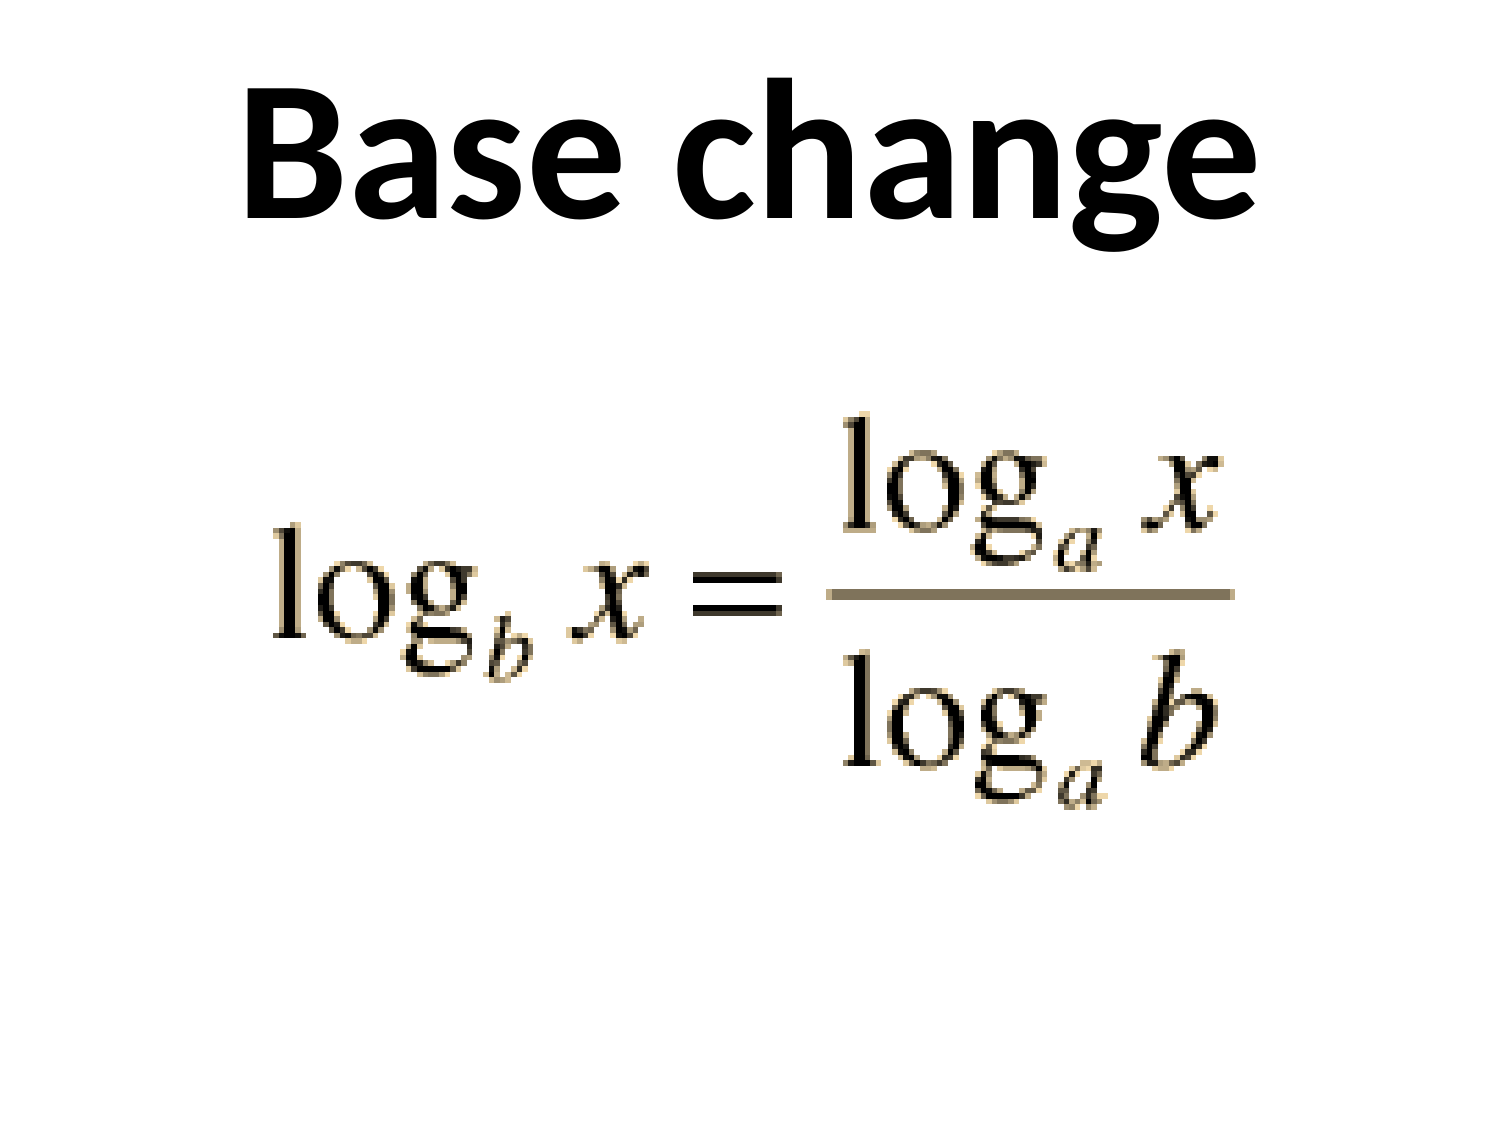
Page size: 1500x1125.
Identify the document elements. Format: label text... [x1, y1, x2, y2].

title Base change [75, 45, 1425, 233]
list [212, 362, 1325, 888]
